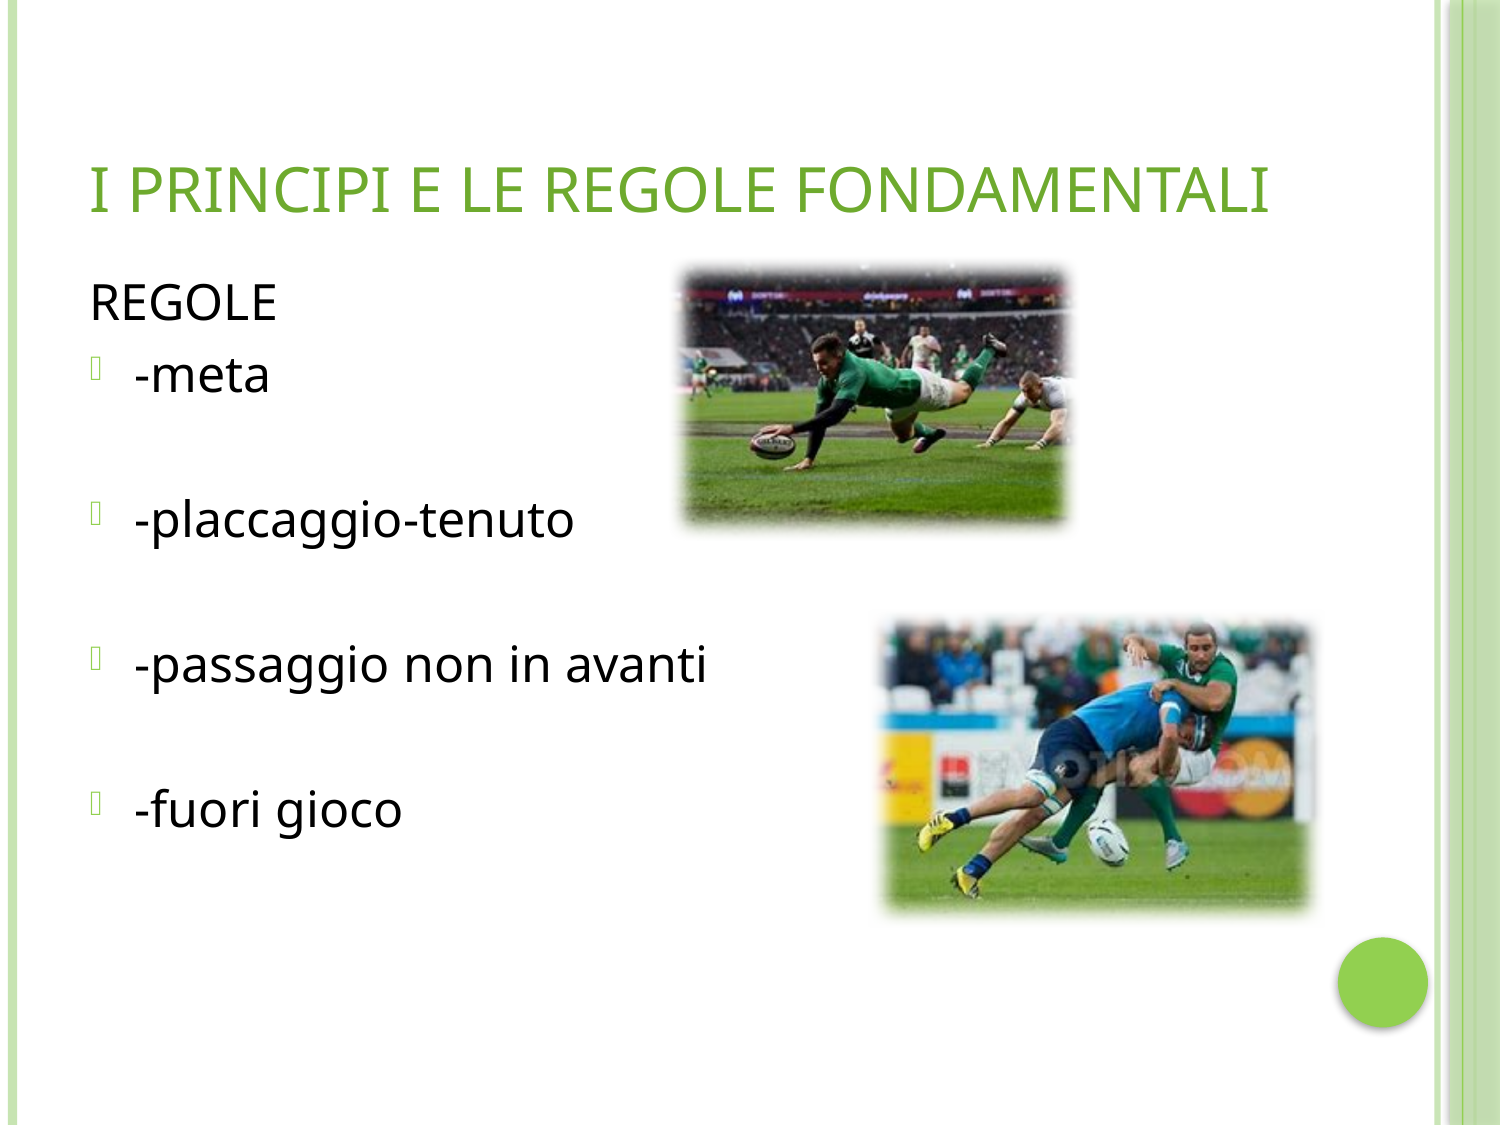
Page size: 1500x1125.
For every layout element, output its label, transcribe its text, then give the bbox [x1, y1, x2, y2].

picture [867, 609, 1326, 930]
list REGOLE -meta -placcaggio-tenuto -passaggio non in avanti -fuori gioco [75, 262, 1300, 1062]
title I principi e le regole fondamentali [75, 45, 1300, 233]
picture [666, 254, 1082, 543]
